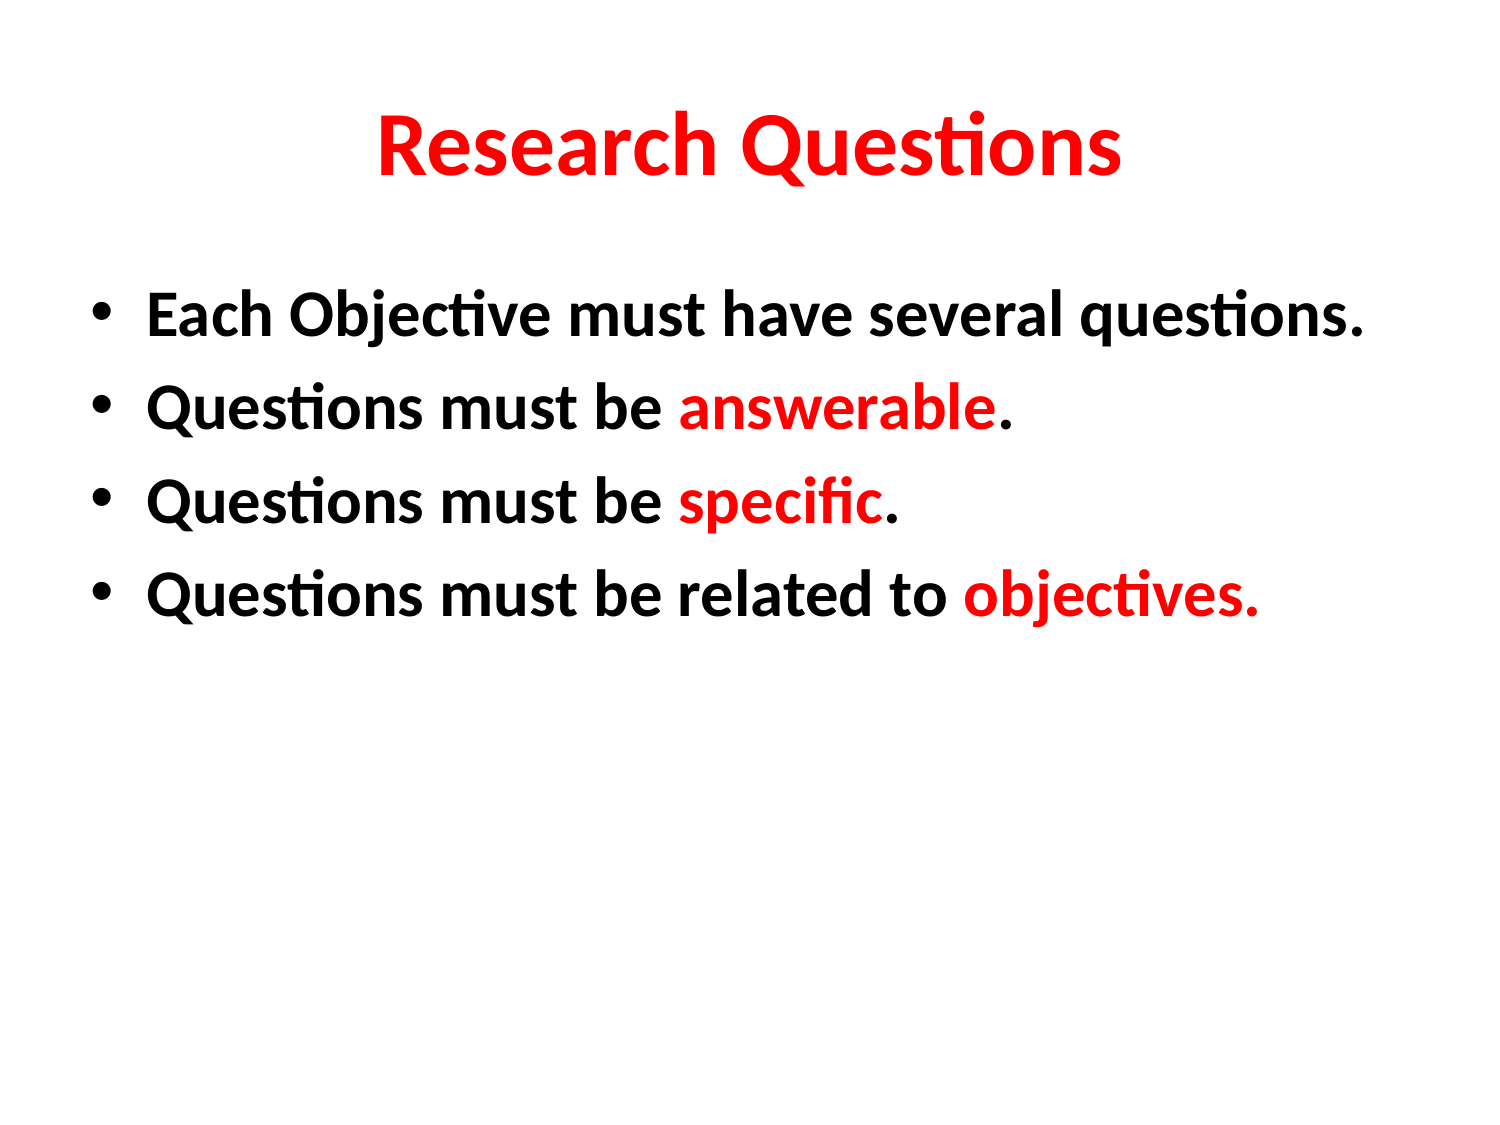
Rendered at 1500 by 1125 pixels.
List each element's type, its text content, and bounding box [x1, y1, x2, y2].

title Research Questions [75, 45, 1425, 233]
list Each Objective must have several questions. Questions must be answerable. Questions must be specific. Questions must be related to objectives. [75, 262, 1425, 1005]
